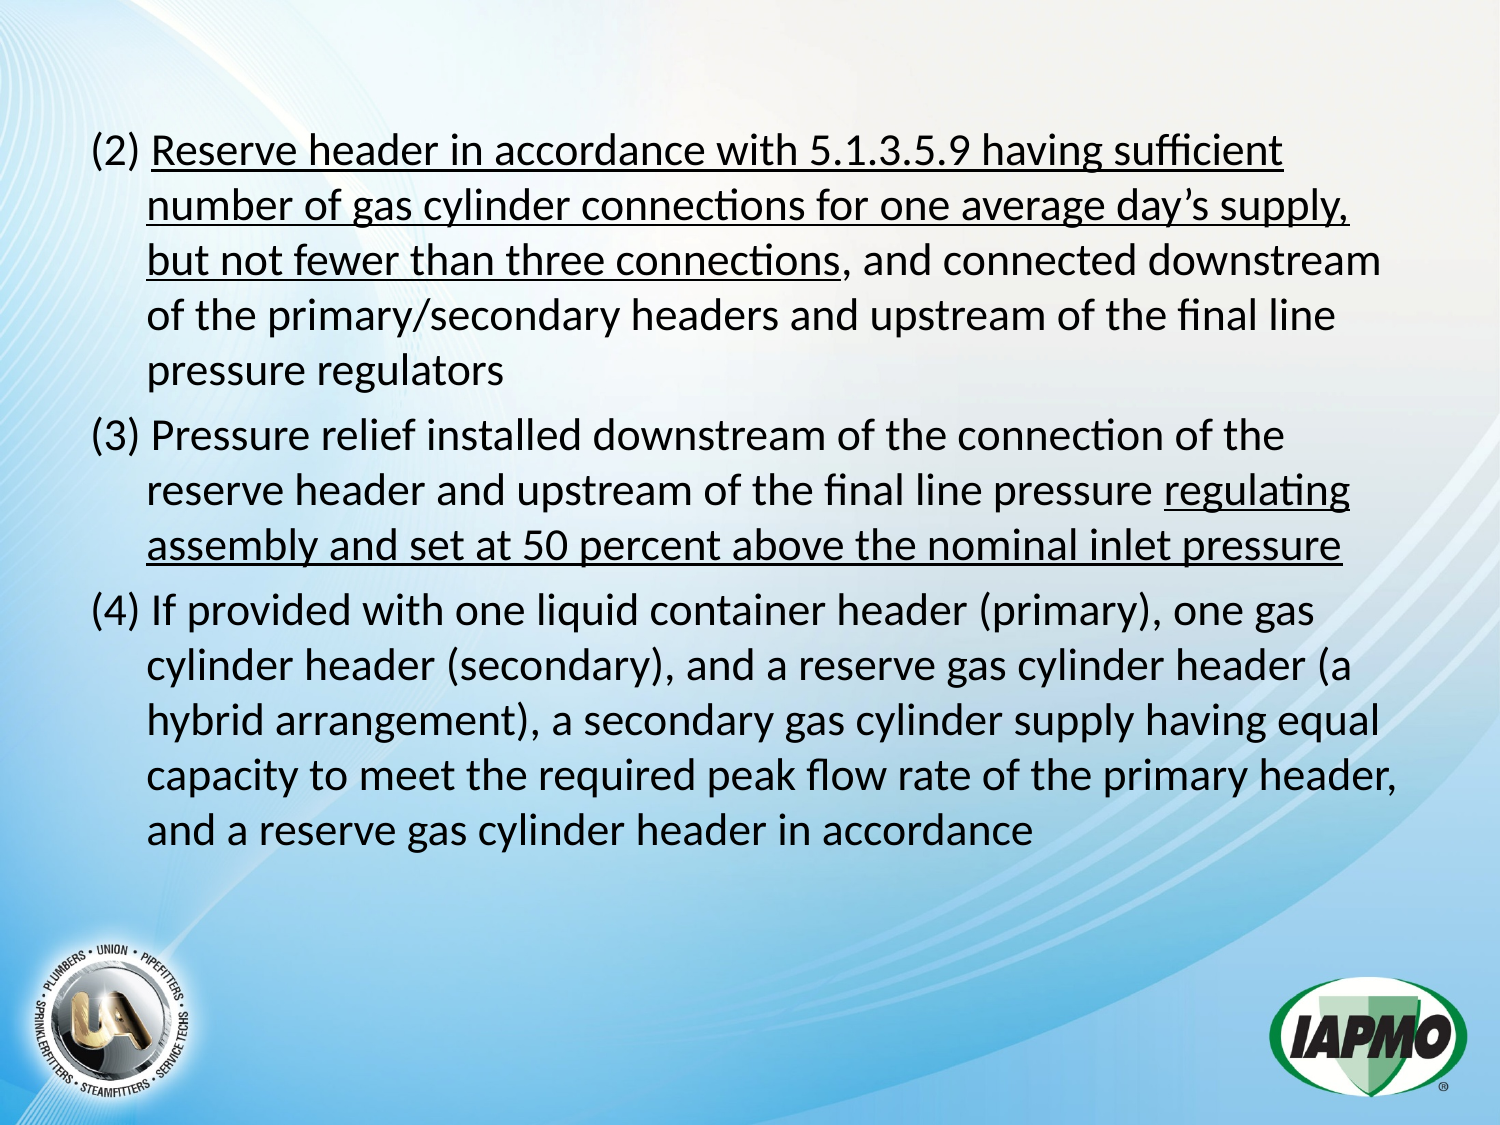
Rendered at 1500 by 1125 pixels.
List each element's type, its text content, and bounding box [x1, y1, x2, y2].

list (2) Reserve header in accordance with 5.1.3.5.9 having sufficient number of gas cylinder connections for one average day’s supply, but not fewer than three connections, and connected downstream of the primary/secondary headers and upstream of the final line pressure regulators (3) Pressure relief installed downstream of the connection of the reserve header and upstream of the final line pressure regulating assembly and set at 50 percent above the nominal inlet pressure (4) If provided with one liquid container header (primary), one gas cylinder header (secondary), and a reserve gas cylinder header (a hybrid arrangement), a secondary gas cylinder supply having equal capacity to meet the required peak flow rate of the primary header, and a reserve gas cylinder header in accordance [75, 112, 1425, 1005]
picture [0, 0, 1500, 1125]
